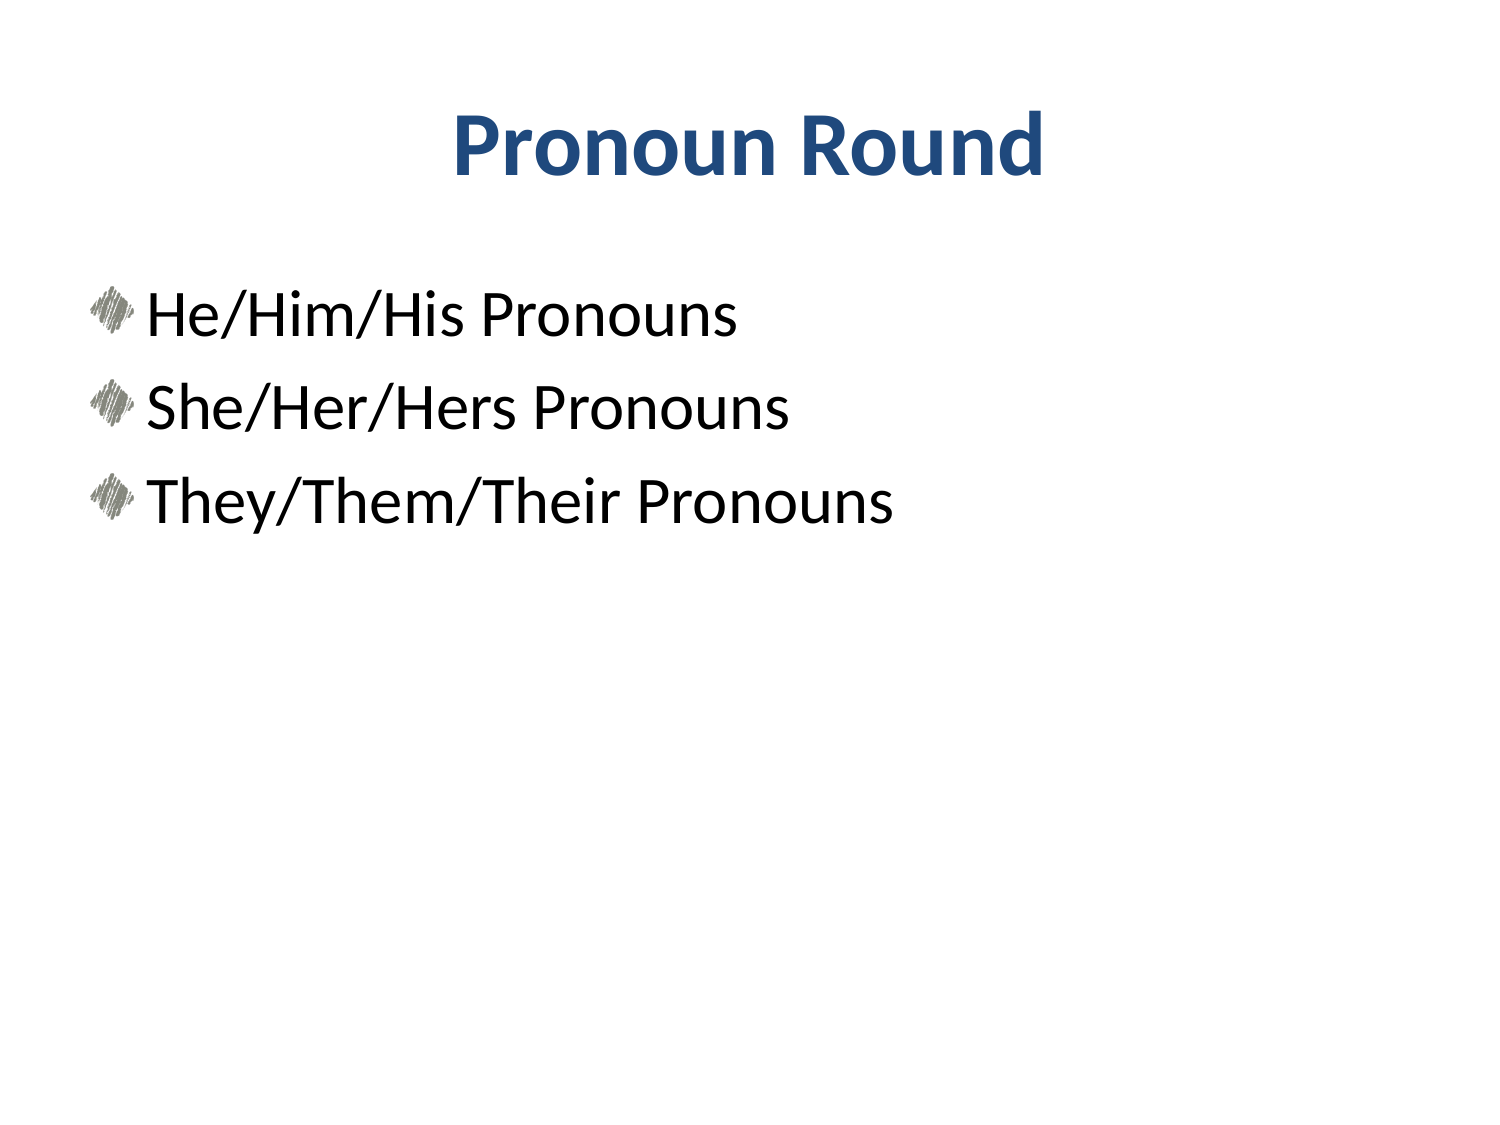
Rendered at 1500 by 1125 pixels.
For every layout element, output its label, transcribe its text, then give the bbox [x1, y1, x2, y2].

picture [90, 286, 134, 334]
picture [90, 379, 134, 427]
picture [90, 473, 134, 520]
title Pronoun Round [75, 45, 1425, 233]
list He/Him/His Pronouns She/Her/Hers Pronouns They/Them/Their Pronouns [75, 262, 1425, 1005]
